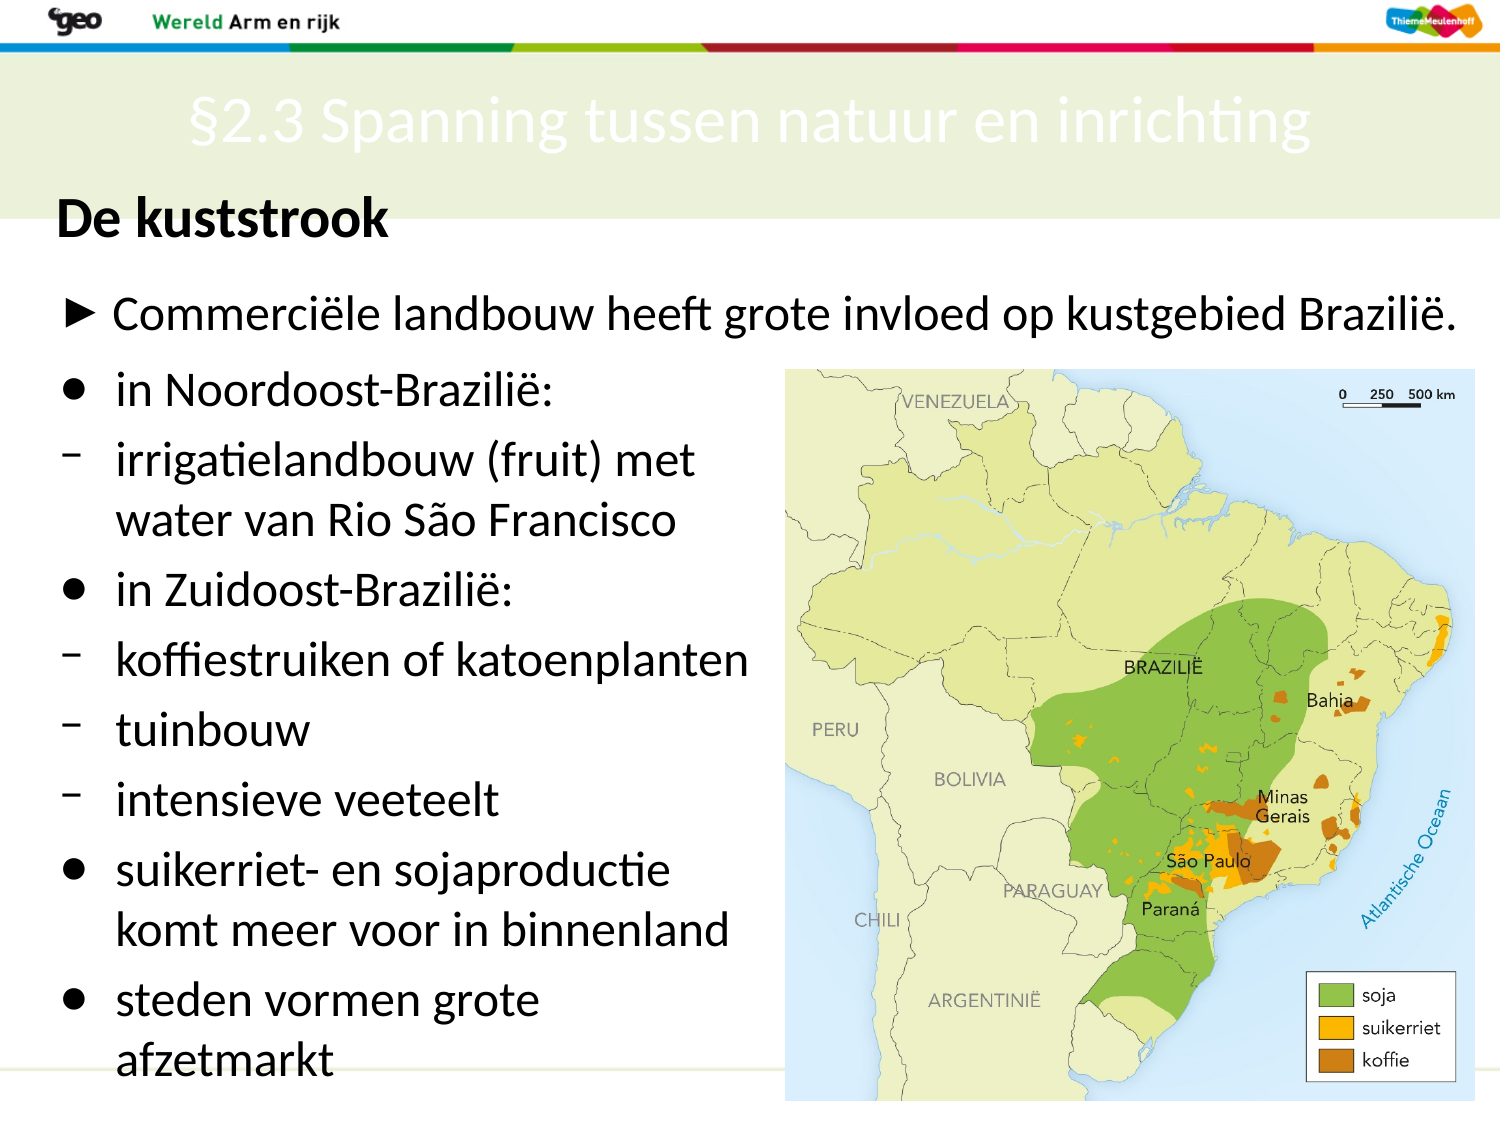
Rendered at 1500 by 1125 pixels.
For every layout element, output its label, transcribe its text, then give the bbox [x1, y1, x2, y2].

title §2.3 Spanning tussen natuur en inrichting [0, 61, 1500, 173]
list in Noordoost-Brazilië: irrigatielandbouw (fruit) met water van Rio São Francisco in Zuidoost-Brazilië: koffiestruiken of katoenplanten tuinbouw intensieve veeteelt suikerriet- en sojaproductie komt meer voor in binnenland steden vormen grote afzetmarkt [0, 349, 774, 1125]
picture [0, 173, 1500, 1125]
text_box De kuststrook Commerciële landbouw heeft grote invloed op kustgebied Brazilië. [41, 172, 1500, 348]
picture [0, 0, 1500, 61]
